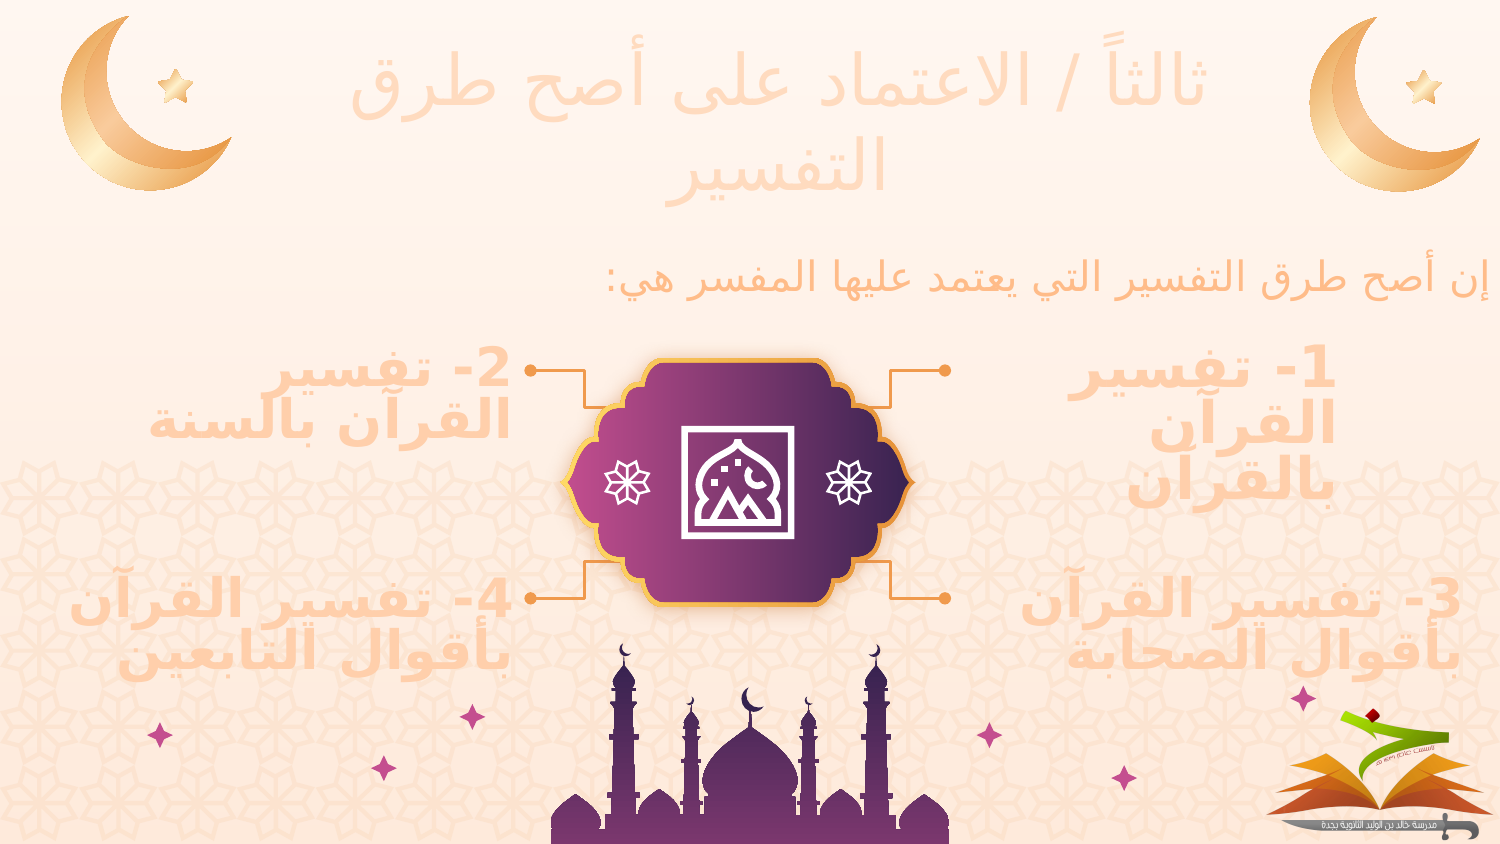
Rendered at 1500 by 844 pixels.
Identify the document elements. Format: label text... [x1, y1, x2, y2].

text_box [550, 643, 950, 844]
text_box [459, 703, 486, 730]
text_box 3- تفسير القرآن بأقوال الصحابة [922, 568, 1480, 688]
text_box [976, 722, 1003, 749]
text_box 2- تفسير القرآن بالسنة [121, 337, 529, 457]
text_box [266, 16, 1278, 228]
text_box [530, 357, 946, 608]
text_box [1297, 16, 1480, 192]
text_box إن أصح طرق التفسير التي يعتمد عليها المفسر هي: [3, 238, 1500, 307]
picture [1264, 704, 1496, 842]
text_box 1- تفسير القرآن بالقرآن [922, 335, 1354, 518]
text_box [49, 15, 232, 191]
text_box [146, 722, 173, 749]
text_box 4- تفسير القرآن بأقوال التابعين [0, 568, 529, 687]
text_box [1111, 765, 1138, 792]
text_box [1290, 688, 1317, 703]
text_box [370, 755, 397, 782]
